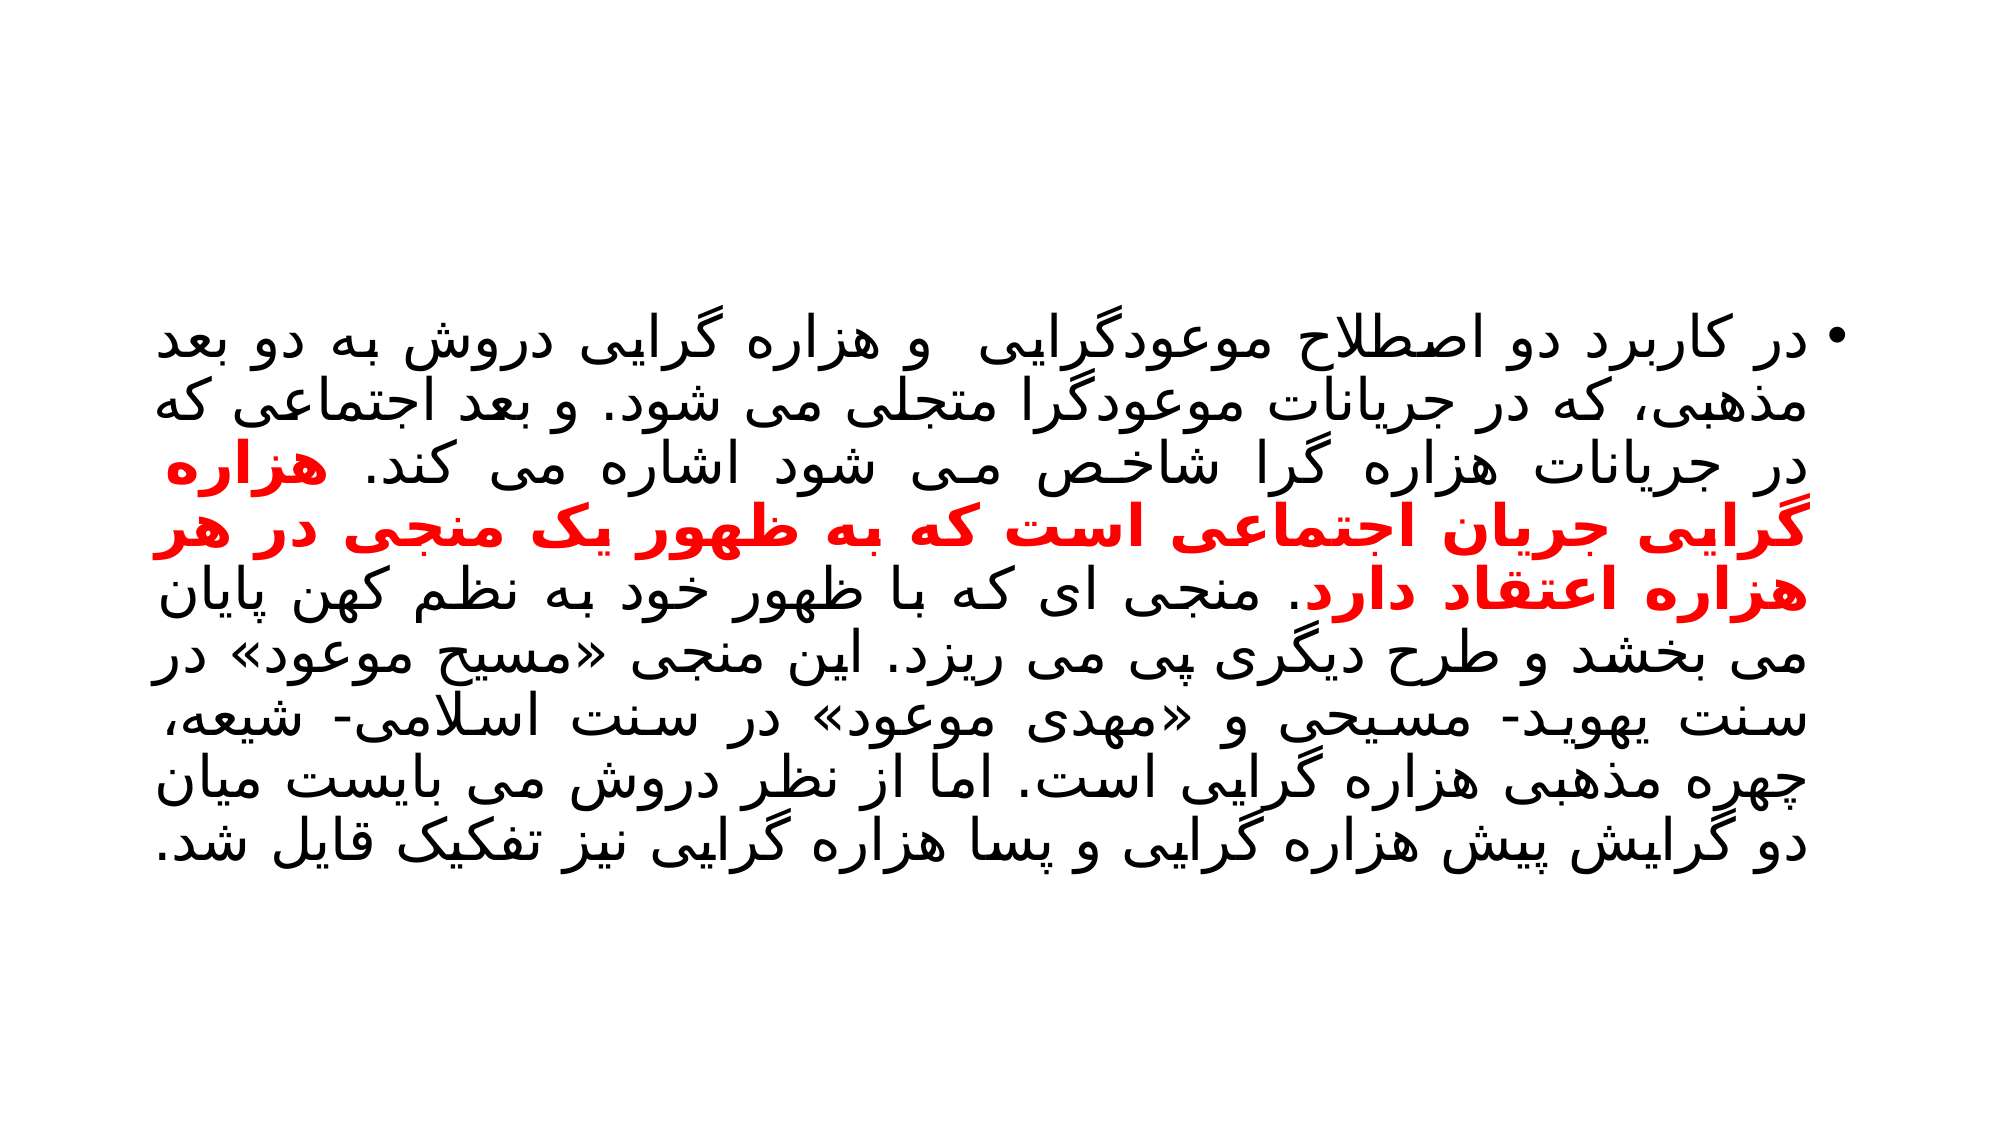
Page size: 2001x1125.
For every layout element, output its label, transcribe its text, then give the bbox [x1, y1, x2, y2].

list در کاربرد دو اصطلاح موعودگرایی و هزاره گرایی دروش به دو بعد مذهبی، که در جریانات موعودگرا متجلی می شود. و بعد اجتماعی که در جریانات هزاره گرا شاخص می شود اشاره می کند. هزاره گرایی جریان اجتماعی است که به ظهور یک منجی در هر هزاره اعتقاد دارد. منجی ای که با ظهور خود به نظم کهن پایان می بخشد و طرح دیگری پی می ریزد. این منجی «مسیح موعود» در سنت یهوید- مسیحی و «مهدی موعود» در سنت اسلامی- شیعه، چهره مذهبی هزاره گرایی است. اما از نظر دروش می بایست میان دو گرایش پیش هزاره گرایی و پسا هزاره گرایی نیز تفکیک قایل شد. [137, 299, 1863, 1014]
